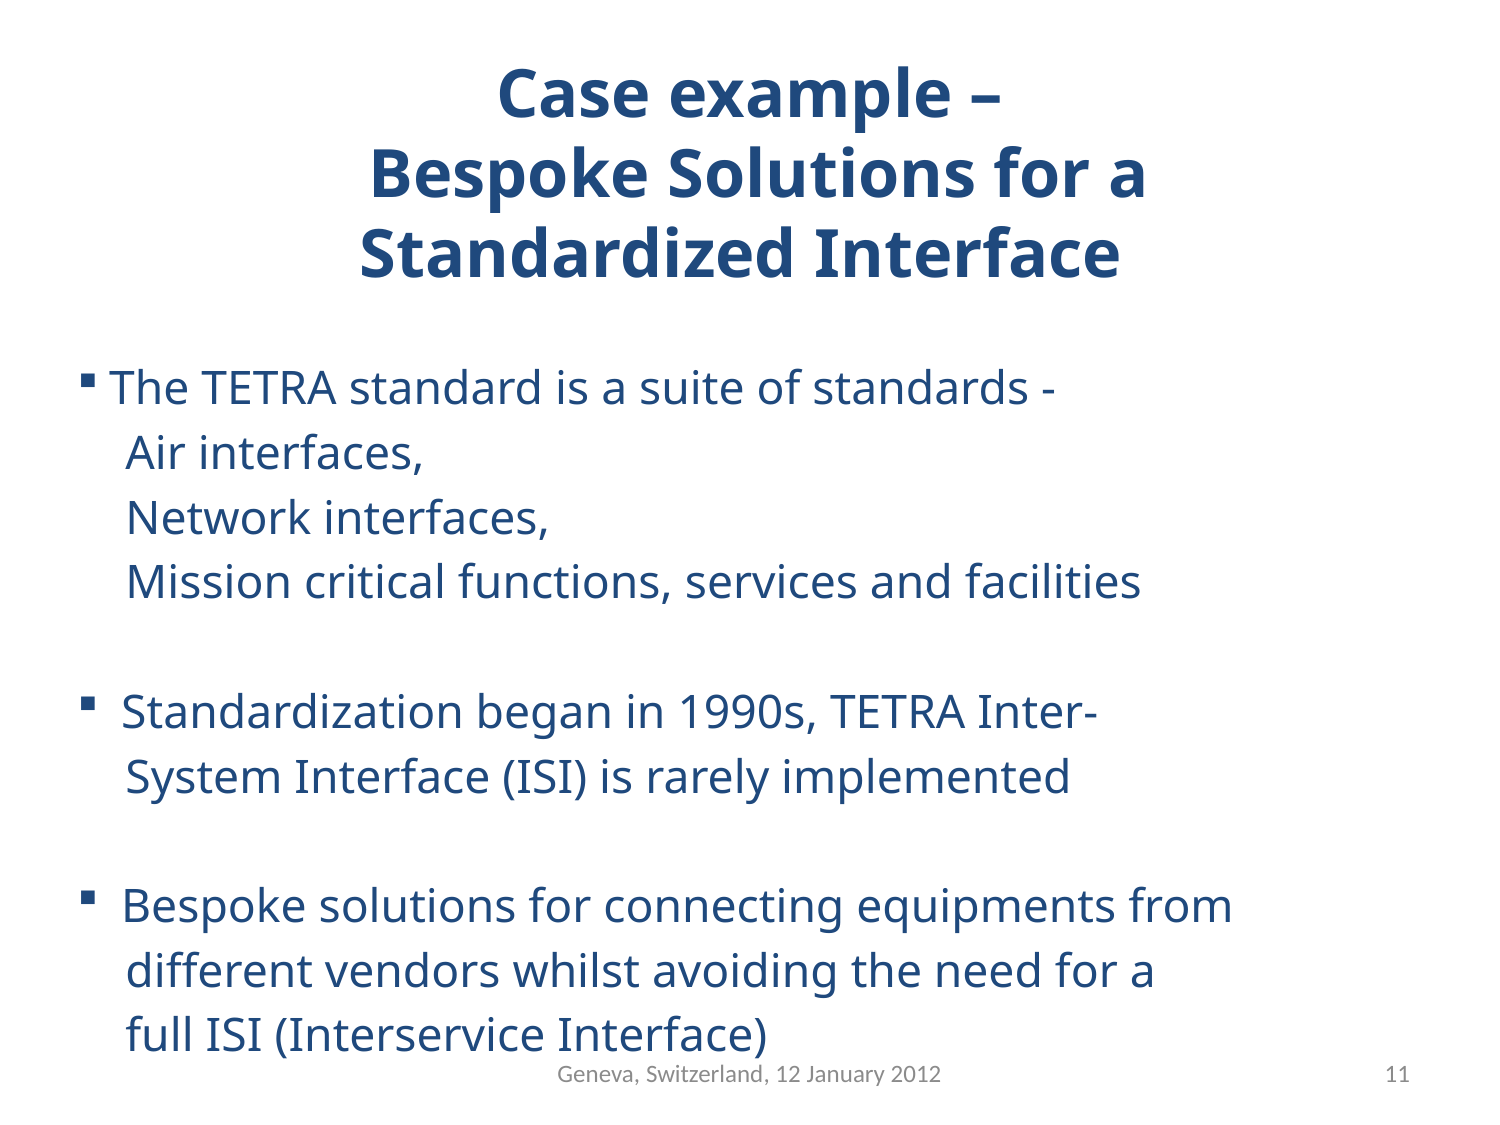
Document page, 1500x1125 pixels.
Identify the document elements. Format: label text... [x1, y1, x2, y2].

subtitle The TETRA standard is a suite of standards - Air interfaces, Network interfaces, Mission critical functions, services and facilities Standardization began in 1990s, TETRA Inter- System Interface (ISI) is rarely implemented Bespoke solutions for connecting equipments from different vendors whilst avoiding the need for a full ISI (Interservice Interface) [62, 312, 1450, 1075]
footer Geneva, Switzerland, 12 January 2012 [512, 1042, 988, 1103]
title Case example – Bespoke Solutions for a Standardized Interface [112, 50, 1388, 292]
slide_number 11 [1074, 1042, 1425, 1103]
